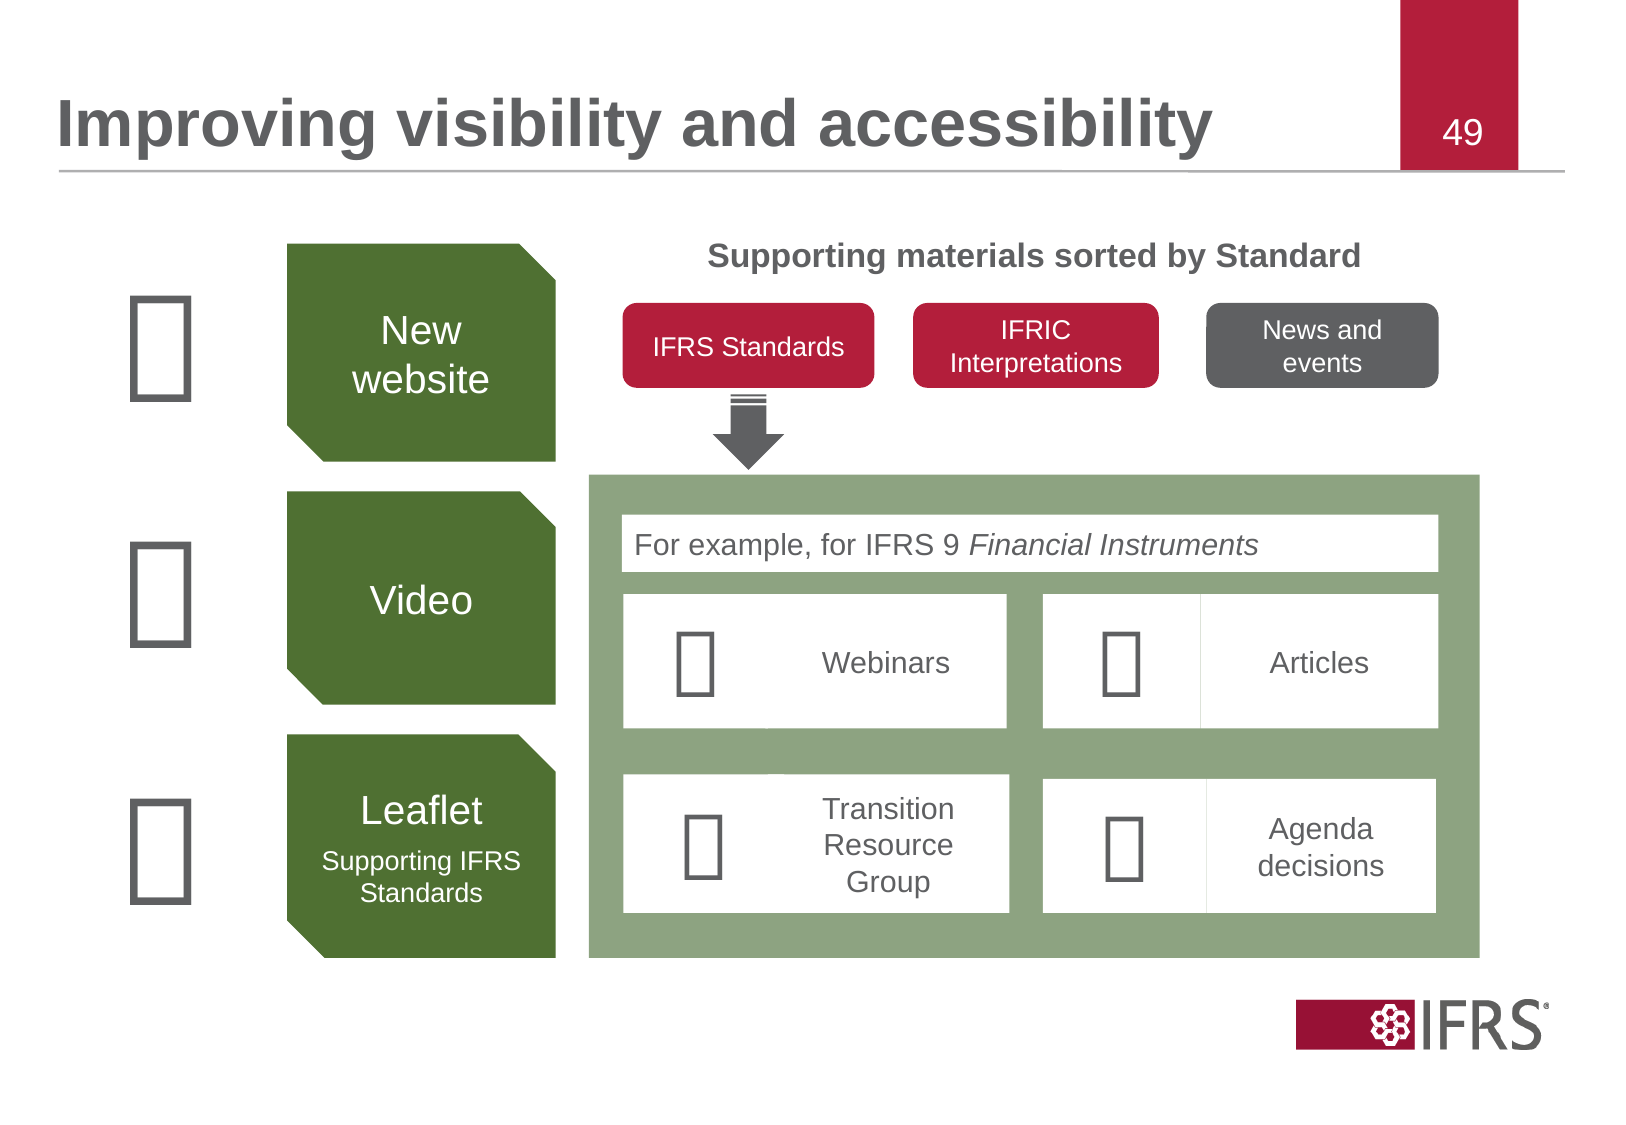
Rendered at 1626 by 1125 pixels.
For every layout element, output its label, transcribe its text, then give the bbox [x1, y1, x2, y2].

picture [1296, 999, 1549, 1050]
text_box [56, 219, 1480, 959]
title Improving visibility and accessibility [56, 30, 1248, 161]
